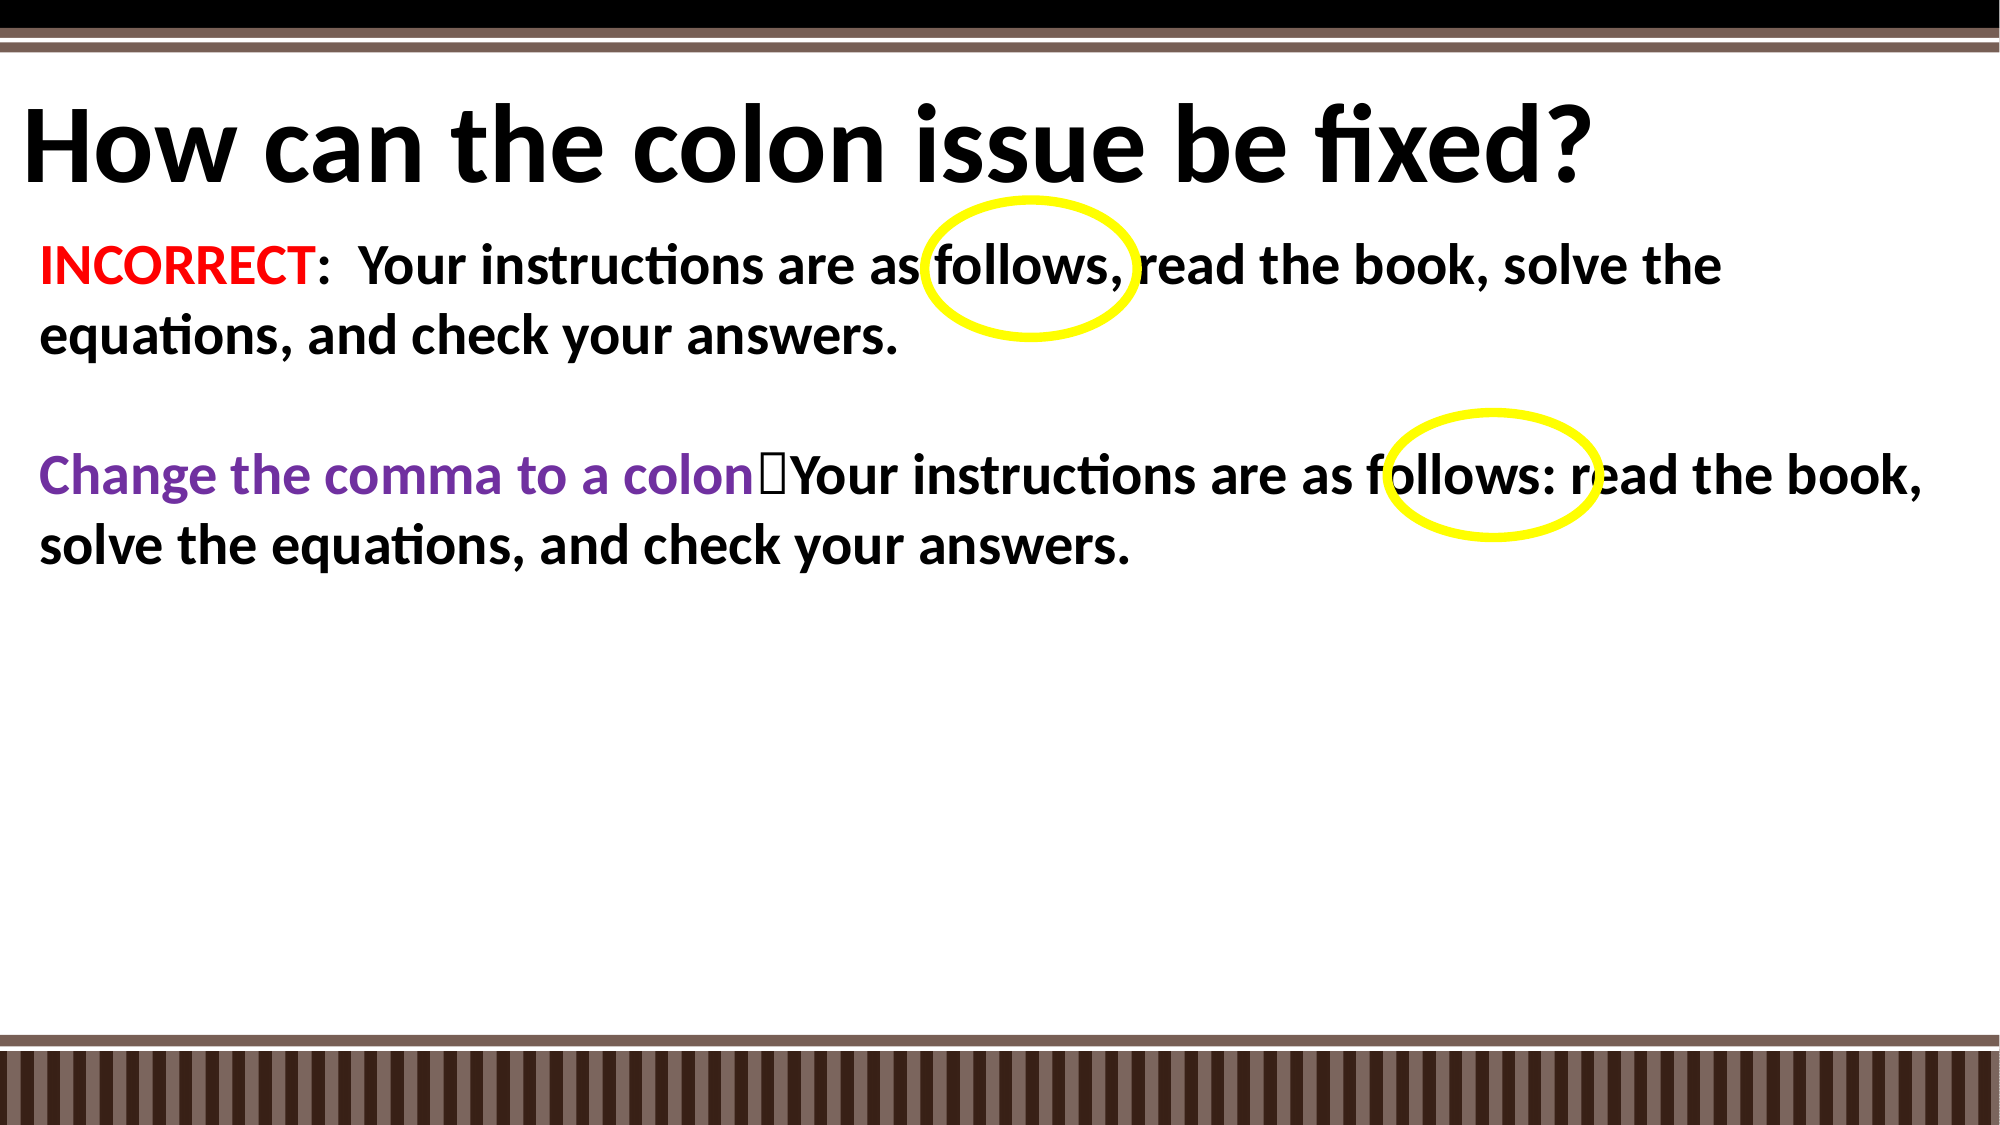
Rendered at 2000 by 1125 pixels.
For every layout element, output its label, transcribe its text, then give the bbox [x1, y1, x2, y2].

text_box INCORRECT: Your instructions are as follows, read the book, solve the equations, and check your answers. Change the comma to a colonYour instructions are as follows: read the book, solve the equations, and check your answers. [24, 219, 1975, 654]
text_box [923, 198, 1139, 339]
text_box [1386, 411, 1601, 539]
text_box How can the colon issue be fixed? [7, 62, 1613, 213]
